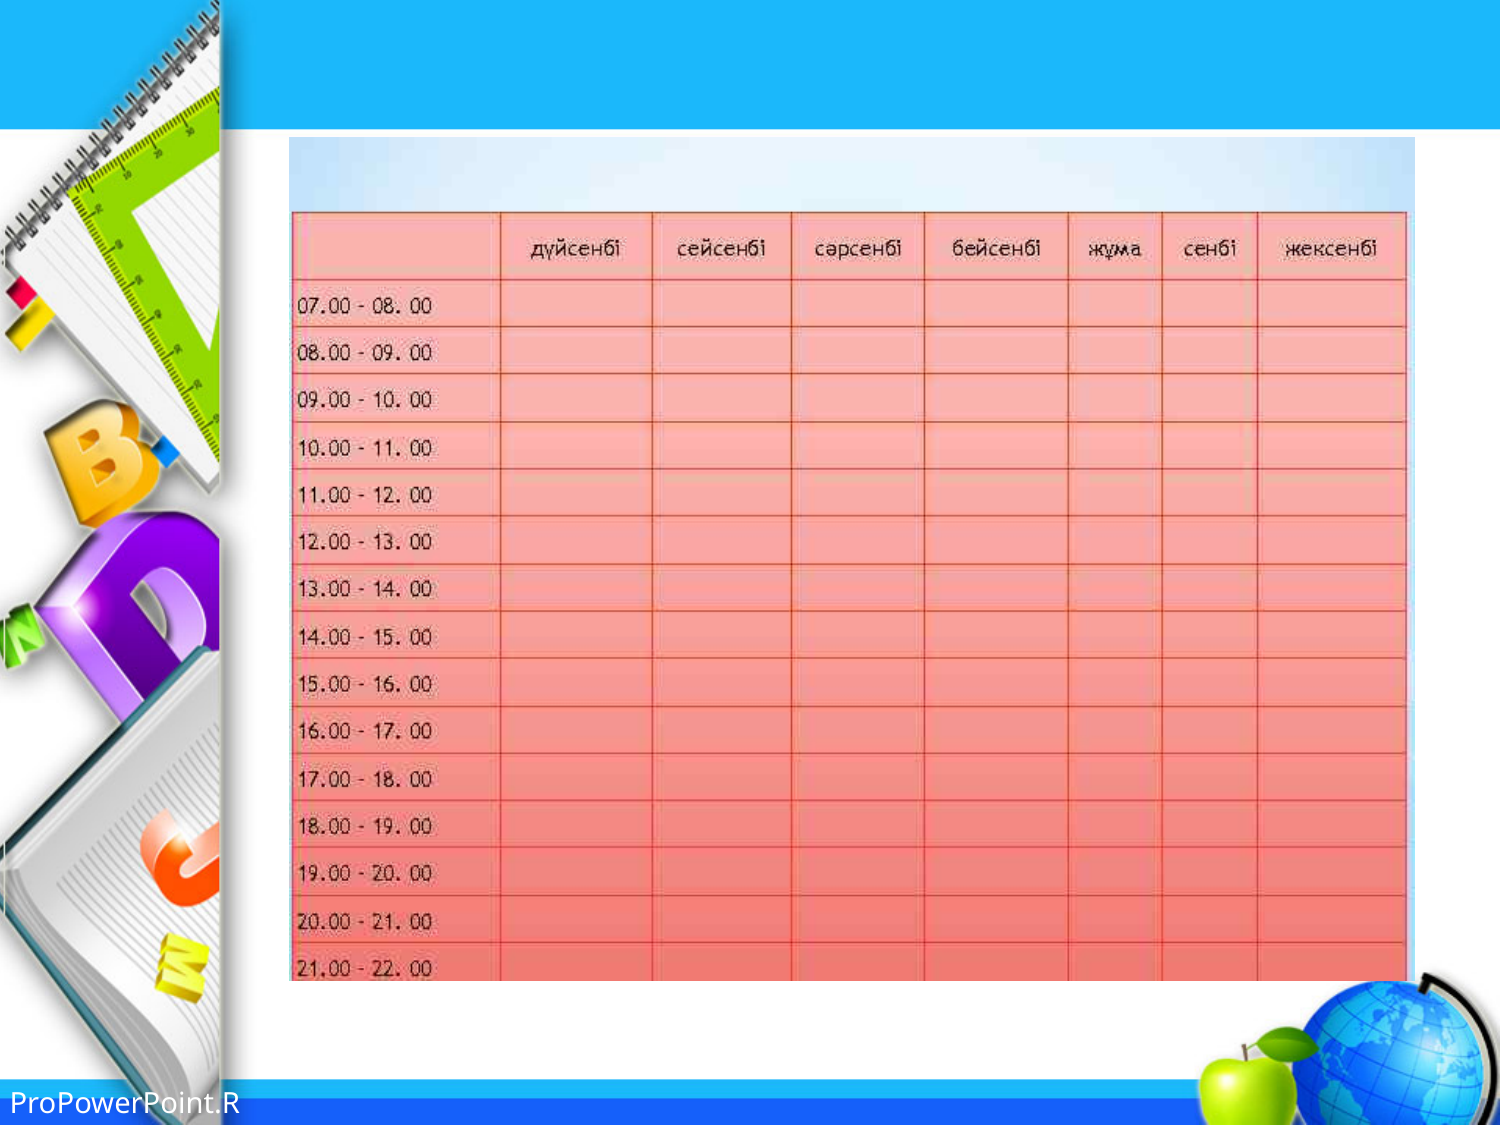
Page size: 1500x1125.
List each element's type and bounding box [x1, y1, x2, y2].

picture [0, 0, 1500, 1125]
list [288, 136, 1415, 982]
